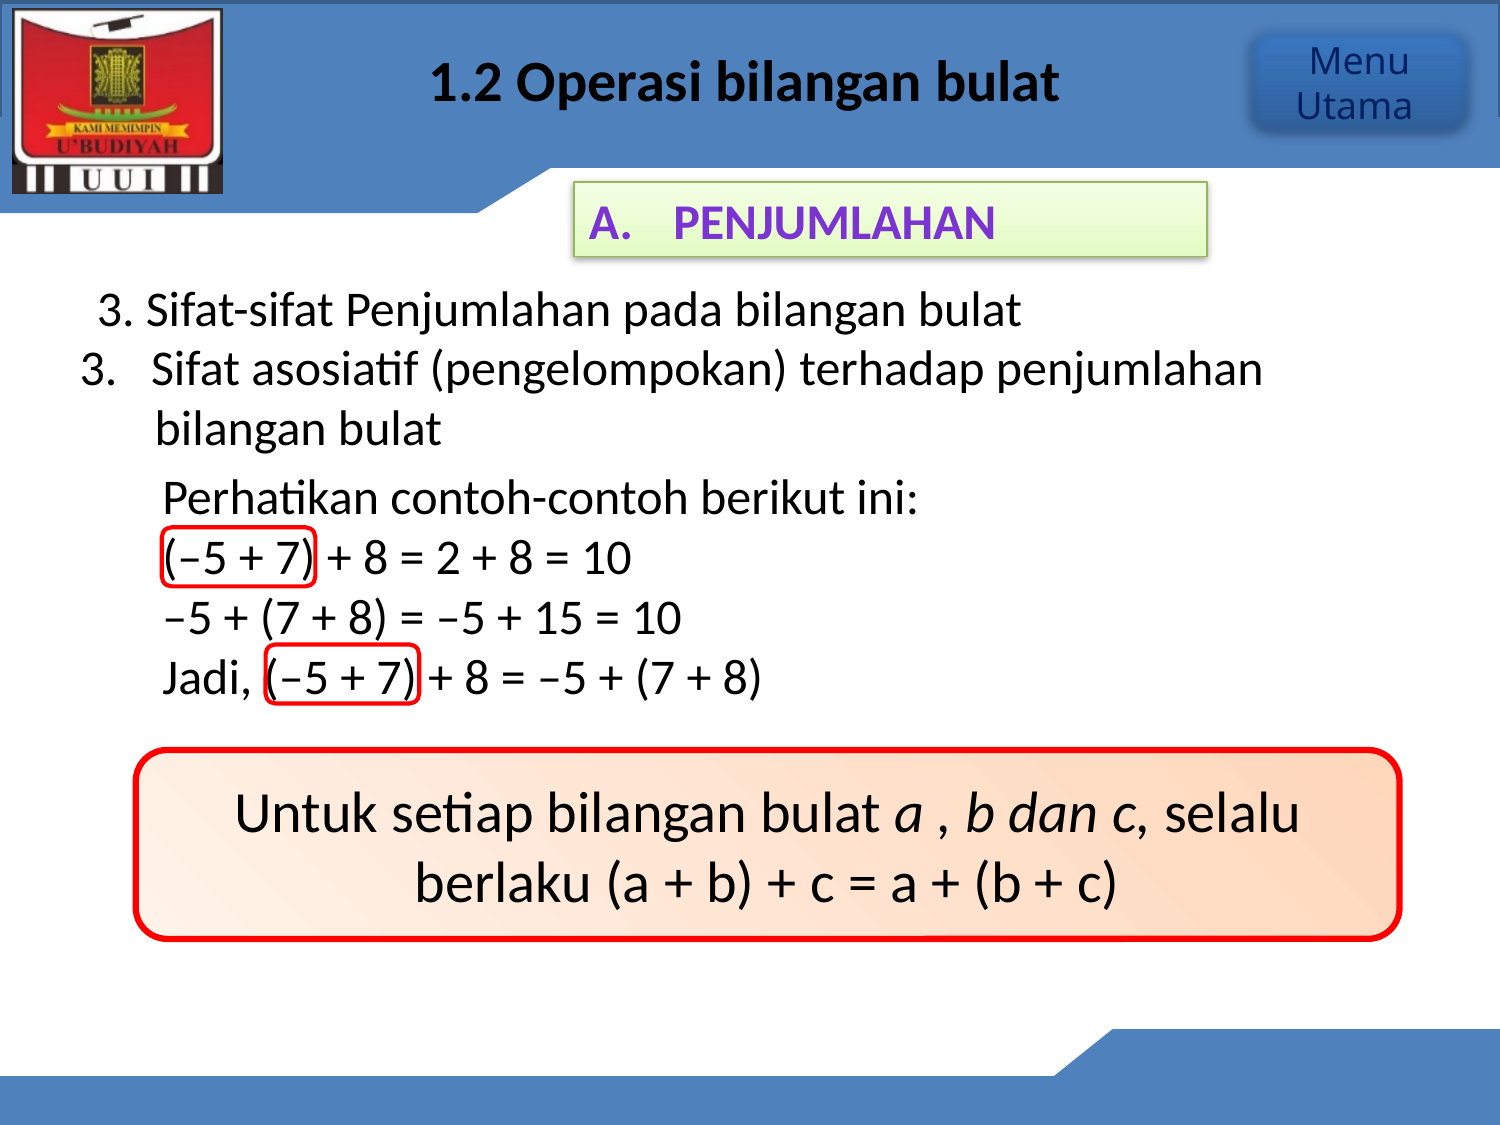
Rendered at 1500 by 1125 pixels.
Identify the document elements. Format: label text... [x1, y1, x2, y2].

picture [12, 7, 223, 194]
text_box [0, 0, 1500, 117]
text_box 1.2 Operasi bilangan bulat [414, 35, 1076, 117]
text_box Penjumlahan [573, 219, 1208, 257]
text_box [0, 119, 1500, 212]
text_box Perhatikan contoh-contoh berikut ini: (–5 + 7) + 8 = 2 + 8 = 10 –5 + (7 + 8) = –5 + 15 = 10 Jadi, (–5 + 7) + 8 = –5 + (7 + 8) [147, 456, 1046, 712]
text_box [0, 1031, 1500, 1125]
text_box 3. Sifat-sifat Penjumlahan pada bilangan bulat [82, 269, 1038, 328]
text_box Untuk setiap bilangan bulat a , b dan c, selalu berlaku (a + b) + c = a + (b + c) [133, 747, 1402, 942]
text_box 3. Sifat asosiatif (pengelompokan) terhadap penjumlahan bilangan bulat [64, 328, 1447, 463]
text_box [159, 525, 318, 589]
text_box Menu Utama [1259, 41, 1459, 116]
text_box [263, 642, 422, 706]
